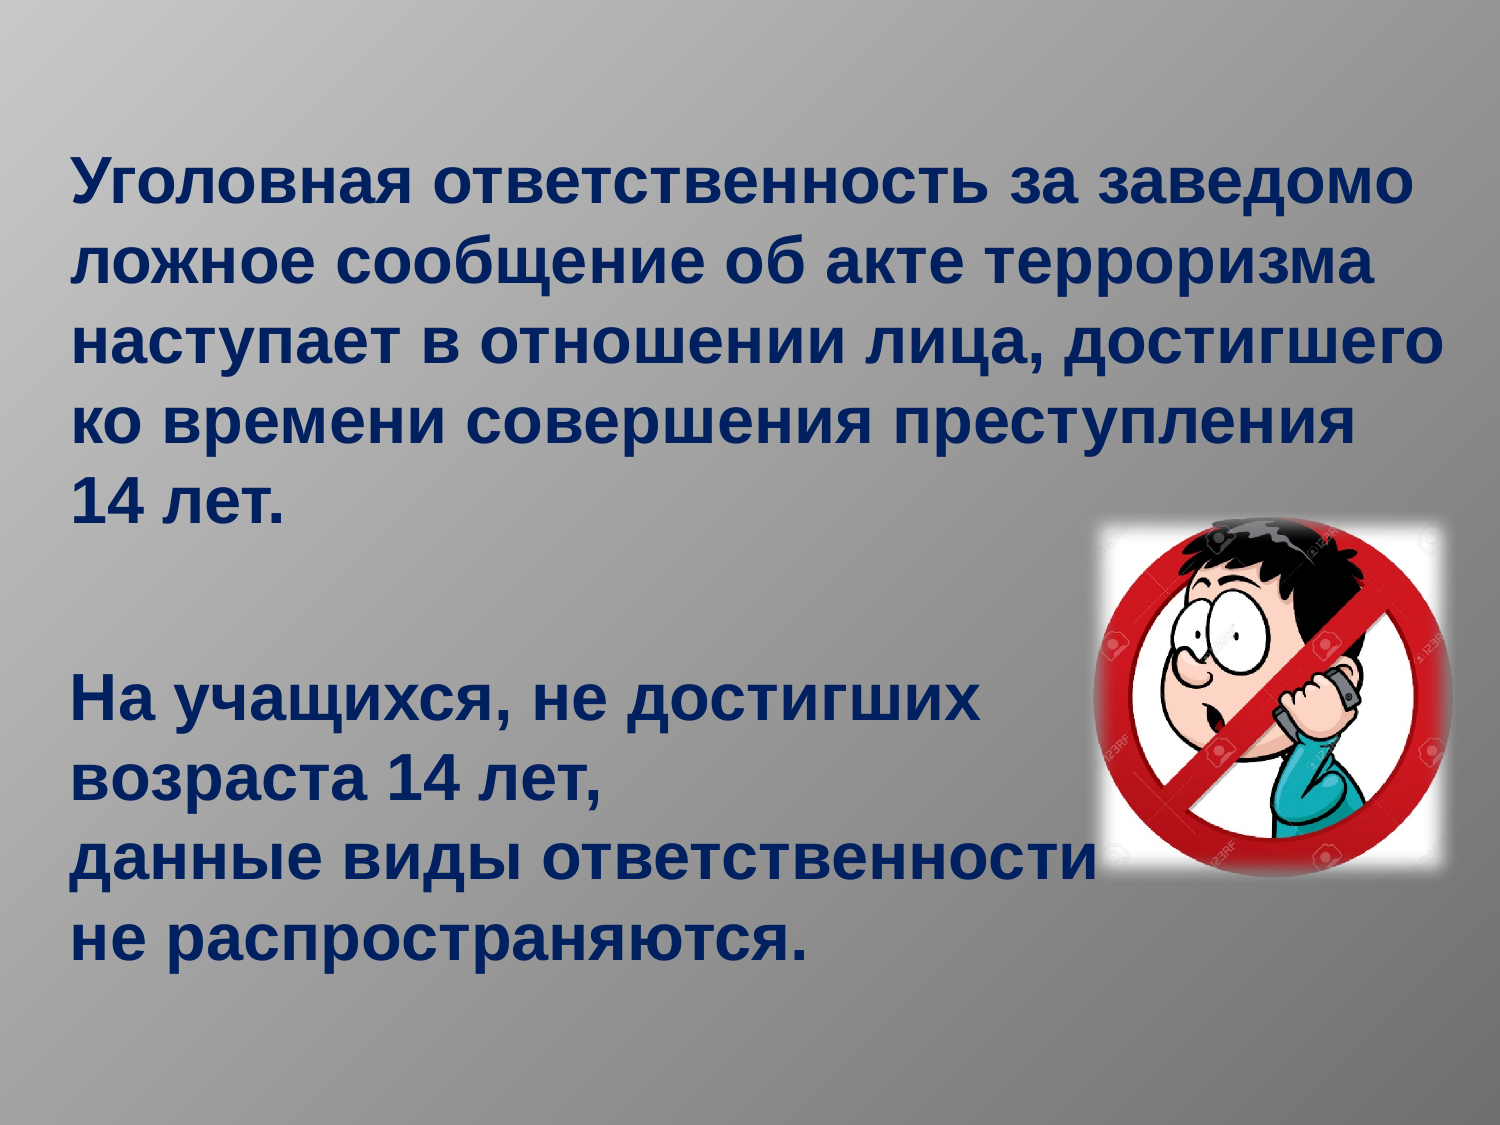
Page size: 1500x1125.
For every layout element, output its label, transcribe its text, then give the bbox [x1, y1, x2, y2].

text_box На учащихся, не достигших возраста 14 лет, данные виды ответственности не распространяются. [55, 646, 1156, 981]
text_box Уголовная ответственность за заведомо ложное сообщение об акте терроризма наступает в отношении лица, достигшего ко времени совершения преступления 14 лет. [55, 129, 1477, 545]
picture [1083, 508, 1459, 885]
